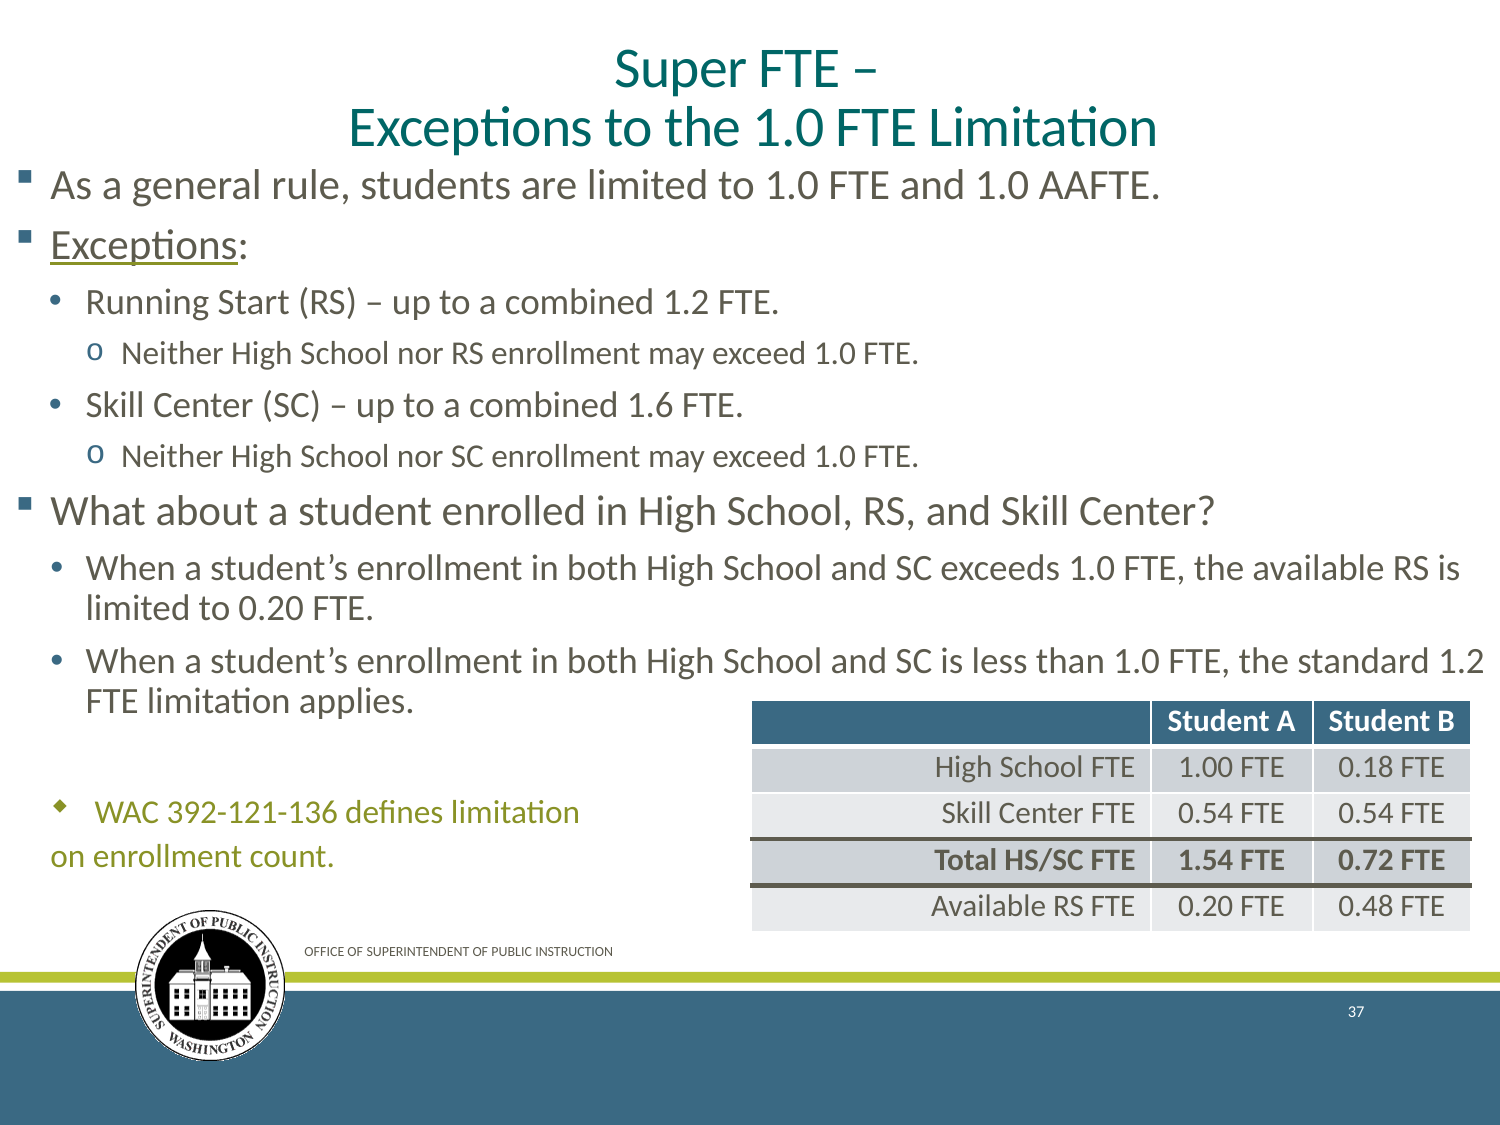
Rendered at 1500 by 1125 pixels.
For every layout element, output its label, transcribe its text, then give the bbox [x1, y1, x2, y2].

table_cell High School FTE [752, 749, 1150, 792]
table_cell 0.72 FTE [1314, 841, 1470, 883]
list As a general rule, students are limited to 1.0 FTE and 1.0 AAFTE. Exceptions: Running Start (RS) – up to a combined 1.2 FTE. Neither High School nor RS enrollment may exceed 1.0 FTE. Skill Center (SC) – up to a combined 1.6 FTE. Neither High School nor SC enrollment may exceed 1.0 FTE. What about a student enrolled in High School, RS, and Skill Center? When a student’s enrollment in both High School and SC exceeds 1.0 FTE, the available RS is limited to 0.20 FTE. When a student’s enrollment in both High School and SC is less than 1.0 FTE, the standard 1.2 FTE limitation applies. WAC 392-121-136 defines limitation on enrollment count. [15, 154, 1491, 885]
table_cell 0.18 FTE [1314, 749, 1470, 792]
table_cell 1.00 FTE [1152, 749, 1312, 792]
table_header Student A [1152, 701, 1312, 744]
table_cell 1.54 FTE [1152, 841, 1312, 883]
table_cell Skill Center FTE [752, 794, 1150, 837]
table_cell Total HS/SC FTE [752, 841, 1150, 883]
table_cell Available RS FTE [752, 888, 1150, 931]
title Super FTE – Exceptions to the 1.0 FTE Limitation [135, 31, 1373, 154]
table_cell 0.20 FTE [1152, 888, 1312, 931]
table_cell 0.54 FTE [1314, 794, 1470, 837]
slide_number 37 [1218, 980, 1380, 1041]
picture [135, 910, 285, 1061]
table_cell 0.54 FTE [1152, 794, 1312, 837]
footer OFFICE OF SUPERINTENDENT OF PUBLIC INSTRUCTION [289, 921, 883, 981]
table_header [752, 701, 1150, 744]
table_header Student B [1314, 701, 1470, 744]
table_cell 0.48 FTE [1314, 888, 1470, 931]
